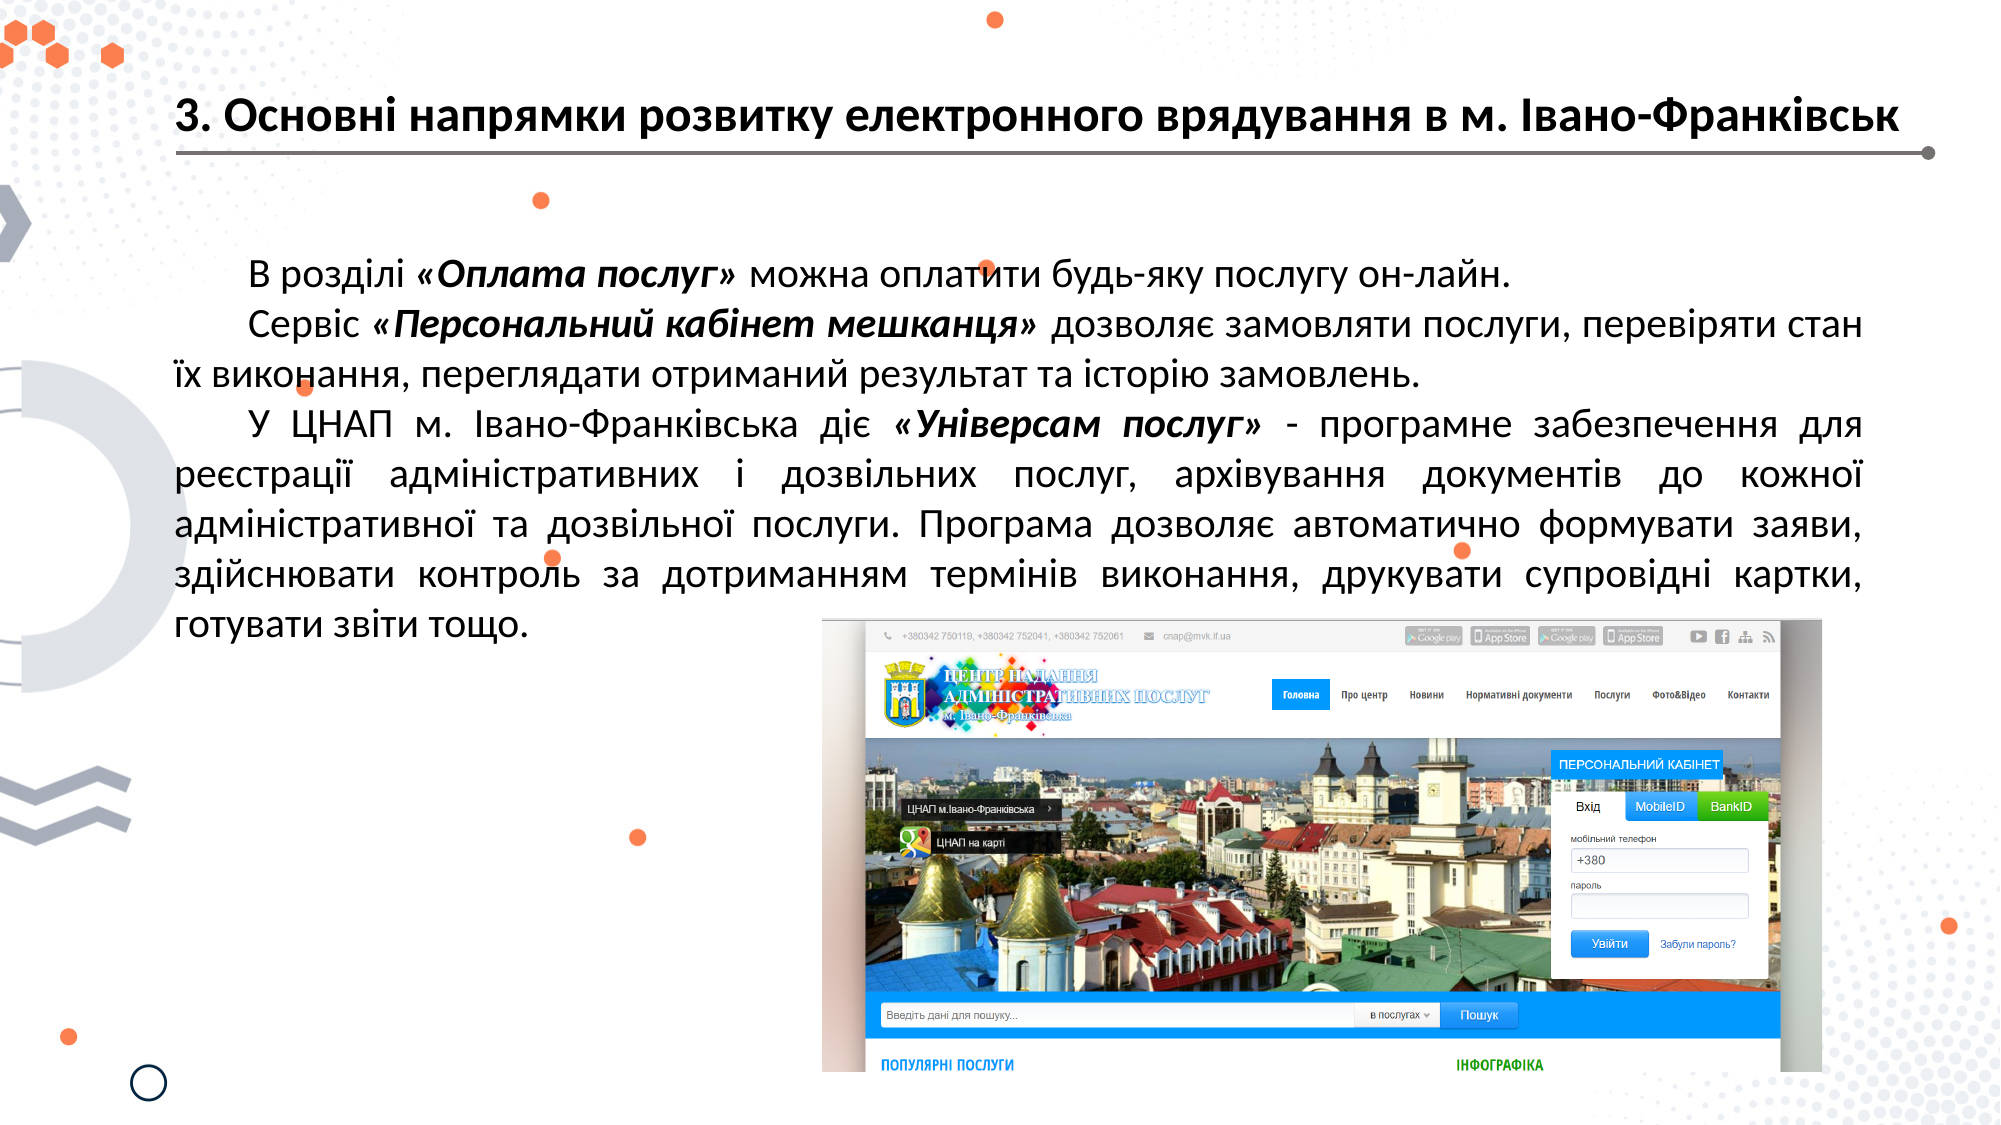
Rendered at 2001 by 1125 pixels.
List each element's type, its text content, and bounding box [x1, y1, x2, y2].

picture [0, 0, 2000, 1125]
text_box В розділі «Оплата послуг» можна оплатити будь-яку послугу он-лайн. Сервіс «Персональний кабінет мешканця» дозволяє замовляти послуги, перевіряти стан їх виконання, переглядати отриманий результат та історію замовлень. У ЦНАП м. Івано-Франківська діє «Універсам послуг» - програмне забезпечення для реєстрації адміністративних і дозвільних послуг, архівування документів до кожної адміністративної та дозвільної послуги. Програма дозволяє автоматично формувати заяви, здійснювати контроль за дотриманням термінів виконання, друкувати супровідні картки, готувати звіти тощо. [159, 238, 1879, 653]
text_box 3. Основні напрямки розвитку електронного врядування в м. Івано-Франківськ [159, 74, 1929, 149]
